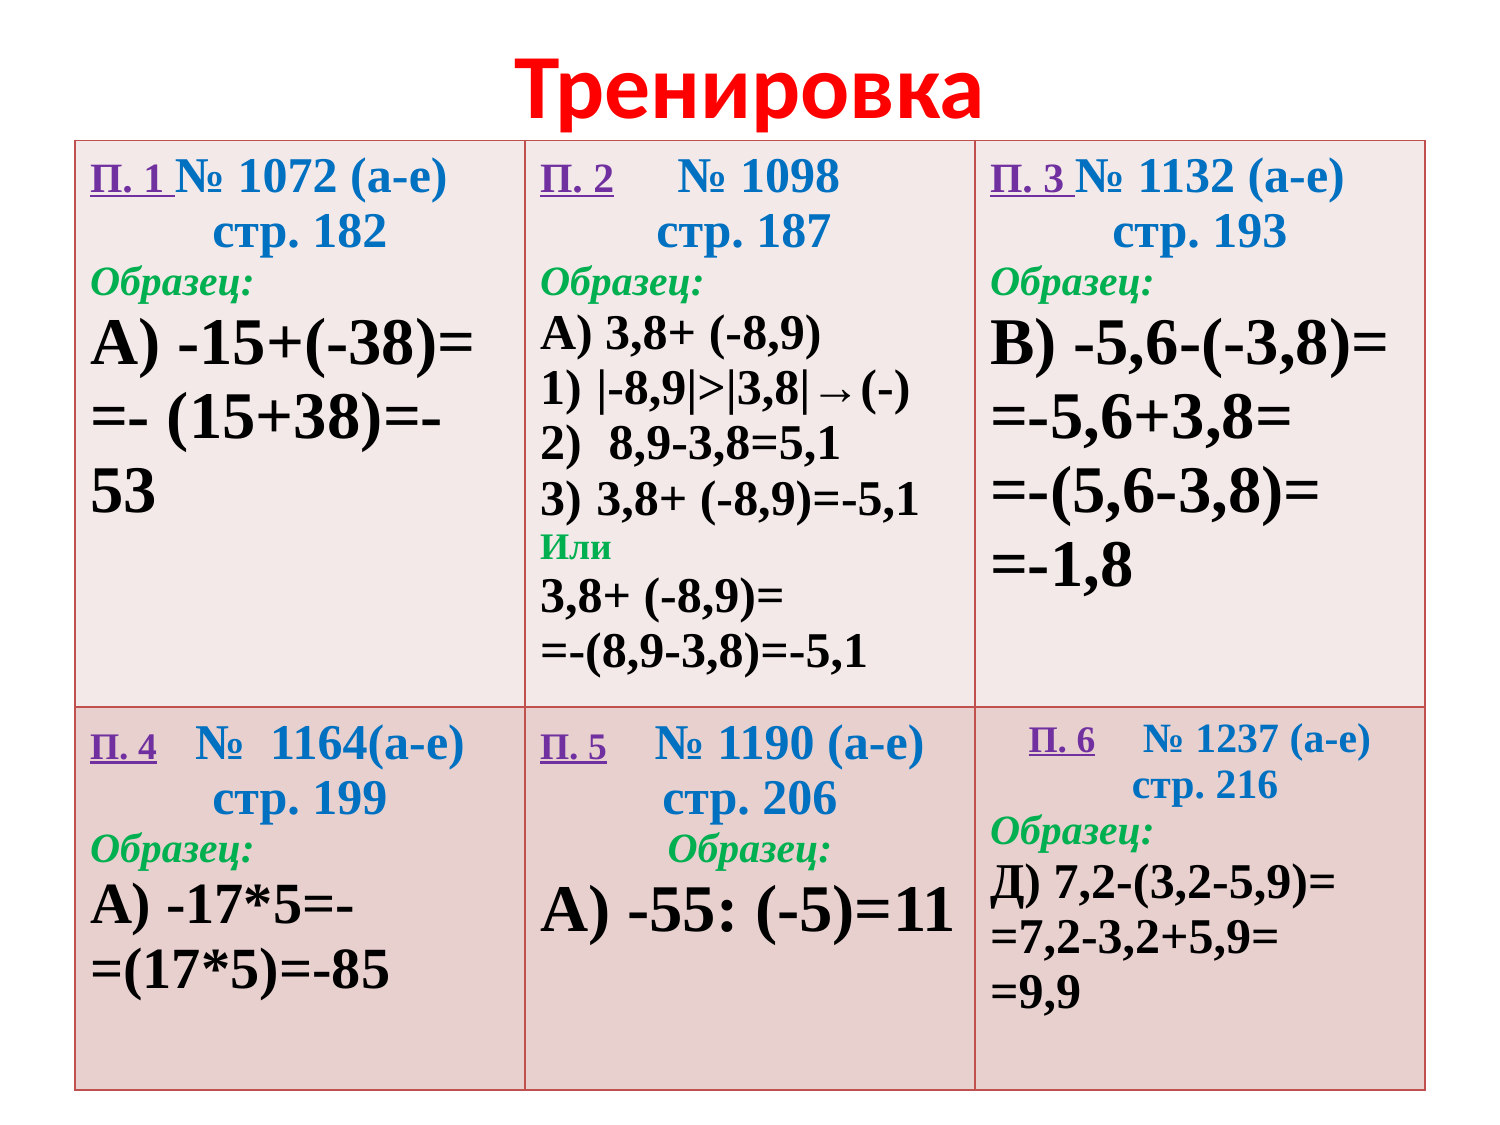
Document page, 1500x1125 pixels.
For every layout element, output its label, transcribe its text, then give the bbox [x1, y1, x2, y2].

table_header П. 3 № 1132 (а-е) стр. 193 Образец: В) -5,6-(-3,8)= =-5,6+3,8= =-(5,6-3,8)= =-1,8 [976, 141, 1424, 706]
title Тренировка [74, 0, 1426, 140]
table_header П. 2 № 1098 стр. 187 Образец: А) 3,8+ (-8,9) |-8,9|>|3,8|→(-) 8,9-3,8=5,1 3,8+ (-8,9)=-5,1 Или 3,8+ (-8,9)= =-(8,9-3,8)=-5,1 [526, 141, 974, 706]
table_cell П. 5 № 1190 (а-е) стр. 206 Образец: А) -55: (-5)=11 [526, 708, 974, 1089]
table_cell П. 6 № 1237 (а-е) стр. 216 Образец: Д) 7,2-(3,2-5,9)= =7,2-3,2+5,9= =9,9 [976, 708, 1424, 1089]
table_cell П. 4 № 1164(а-е) стр. 199 Образец: А) -17*5=-=(17*5)=-85 [76, 708, 524, 1089]
table_header П. 1 № 1072 (а-е) стр. 182 Образец: А) -15+(-38)= =- (15+38)=-53 [76, 141, 524, 706]
